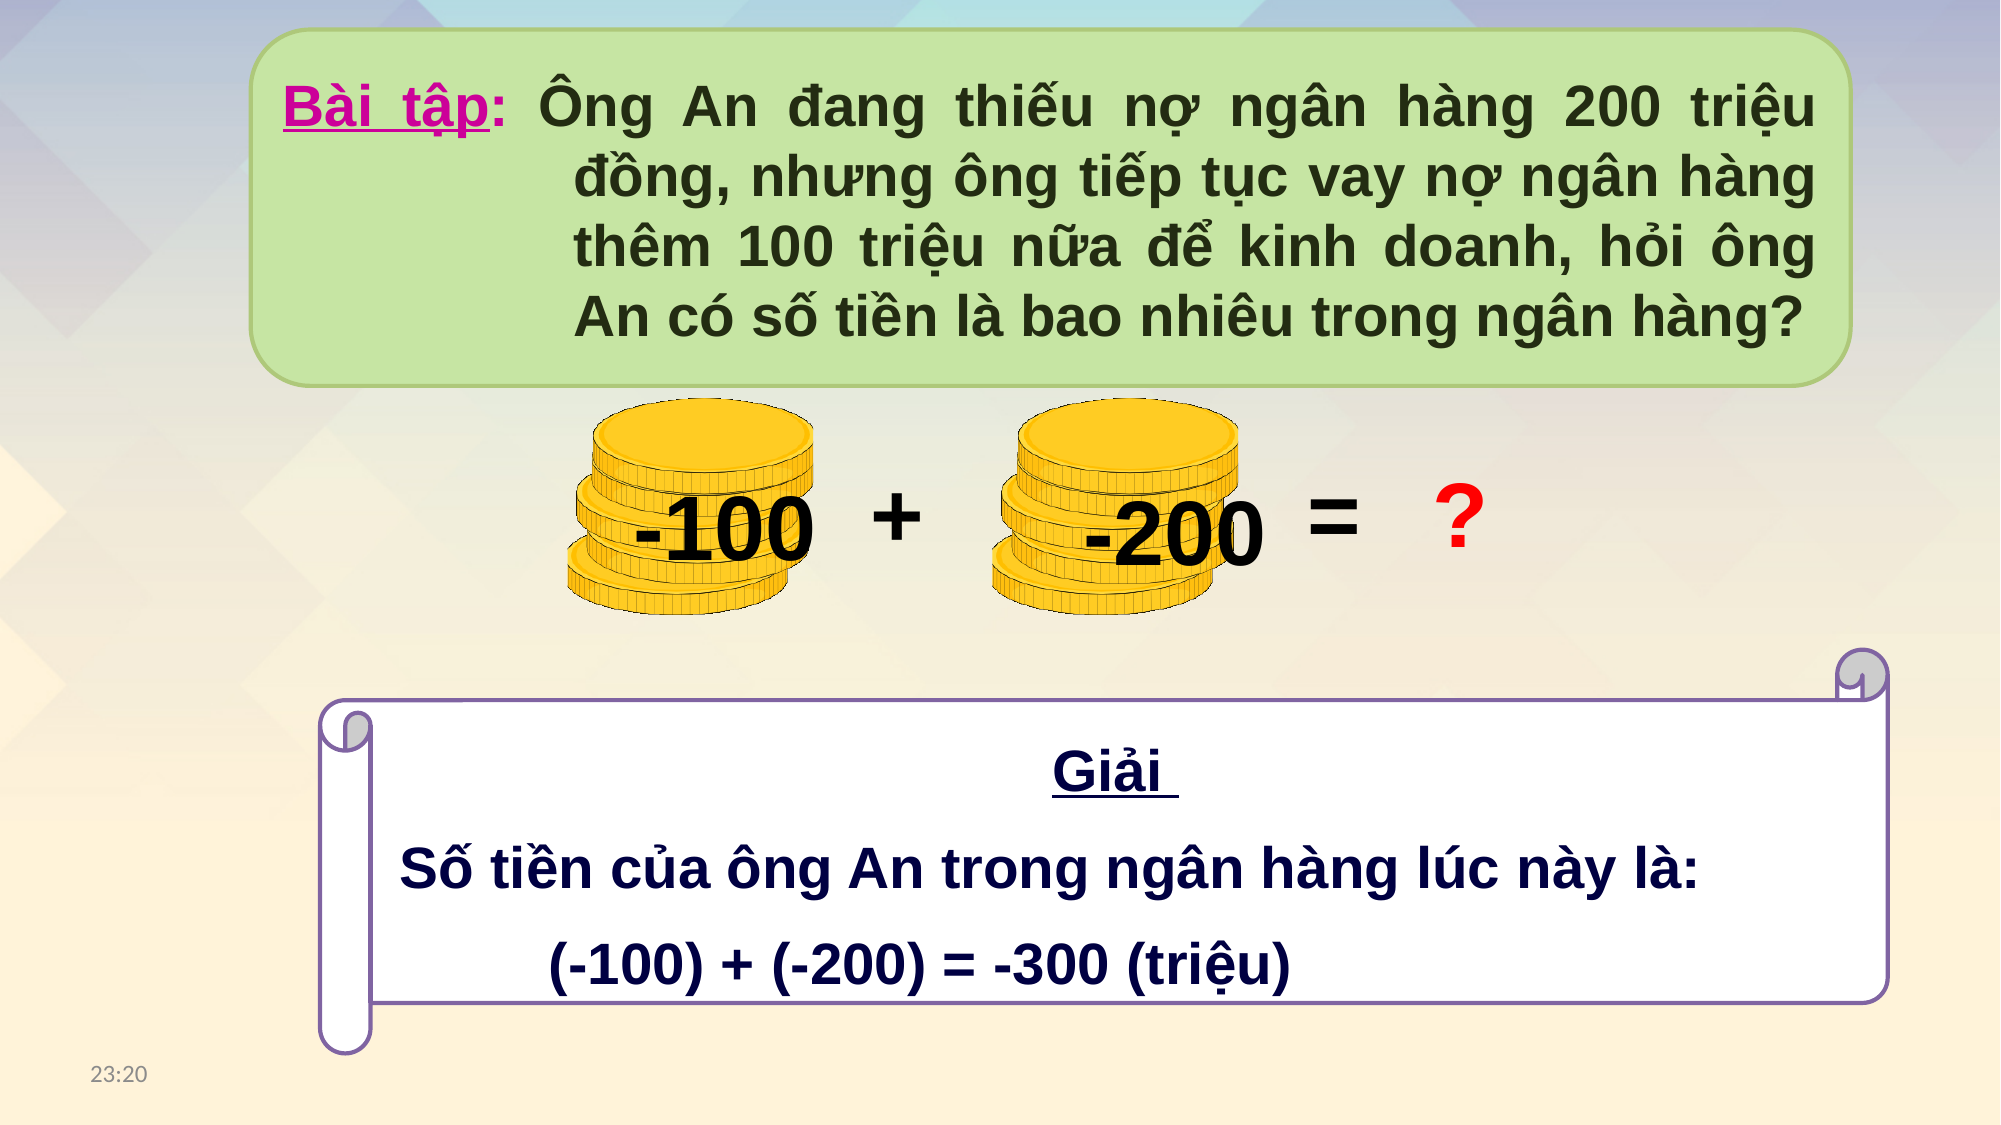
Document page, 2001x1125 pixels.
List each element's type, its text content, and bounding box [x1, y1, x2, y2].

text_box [992, 398, 1284, 615]
picture [0, 0, 2001, 1125]
text_box Giải Số tiền của ông An trong ngân hàng lúc này là: (-100) + (-200) = -300 (triệu) [317, 647, 1890, 1056]
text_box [567, 398, 834, 615]
text_box ? [1417, 448, 1504, 574]
text_box Bài tập: Ông An đang thiếu nợ ngân hàng 200 triệu đồng, nhưng ông tiếp tục vay nợ ngân hàng thêm 100 triệu nữa để kinh doanh, hỏi ông An có số tiền là bao nhiêu trong ngân hàng? [248, 27, 1853, 388]
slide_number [75, 1042, 425, 1103]
text_box = [1292, 448, 1377, 574]
text_box + [855, 448, 939, 574]
